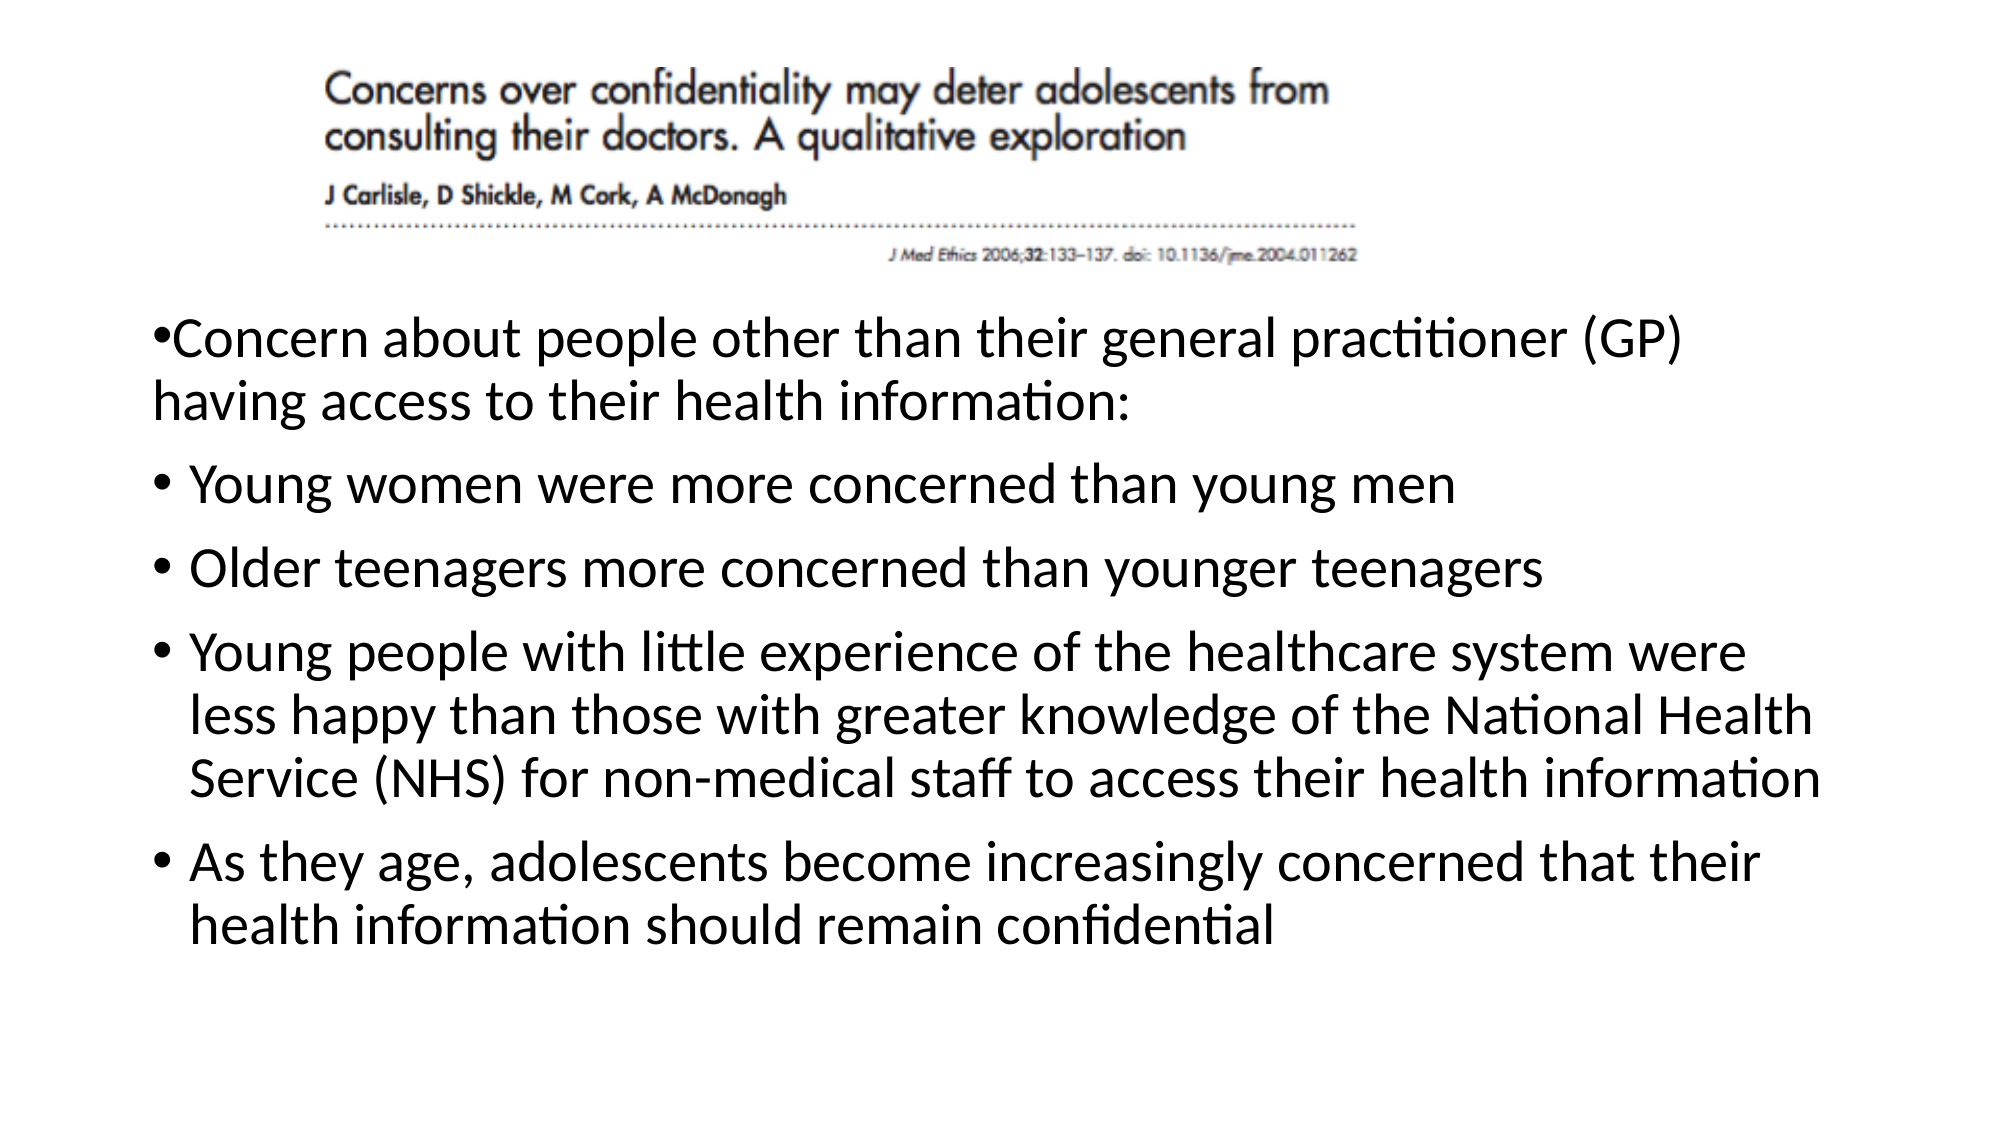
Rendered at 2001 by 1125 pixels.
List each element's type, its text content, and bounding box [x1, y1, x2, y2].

picture [324, 67, 1365, 270]
list Concern about people other than their general practitioner (GP) having access to their health information: Young women were more concerned than young men Older teenagers more concerned than younger teenagers Young people with little experience of the healthcare system were less happy than those with greater knowledge of the National Health Service (NHS) for non-medical staff to access their health information As they age, adolescents become increasingly concerned that their health information should remain confidential [137, 299, 1863, 1014]
